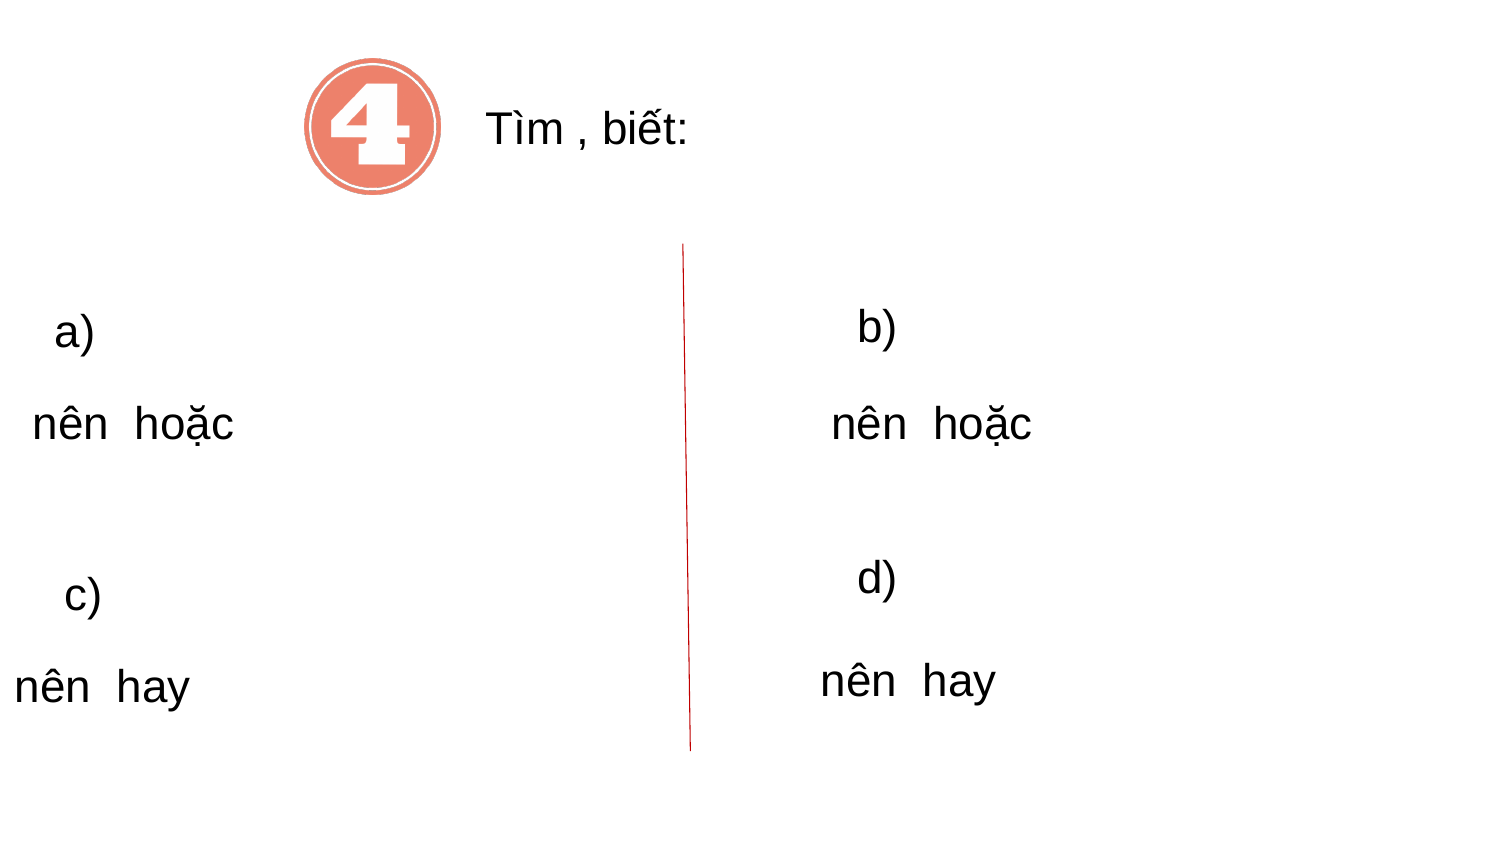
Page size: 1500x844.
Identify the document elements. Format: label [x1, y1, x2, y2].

text_box [682, 243, 691, 752]
picture [304, 58, 441, 195]
